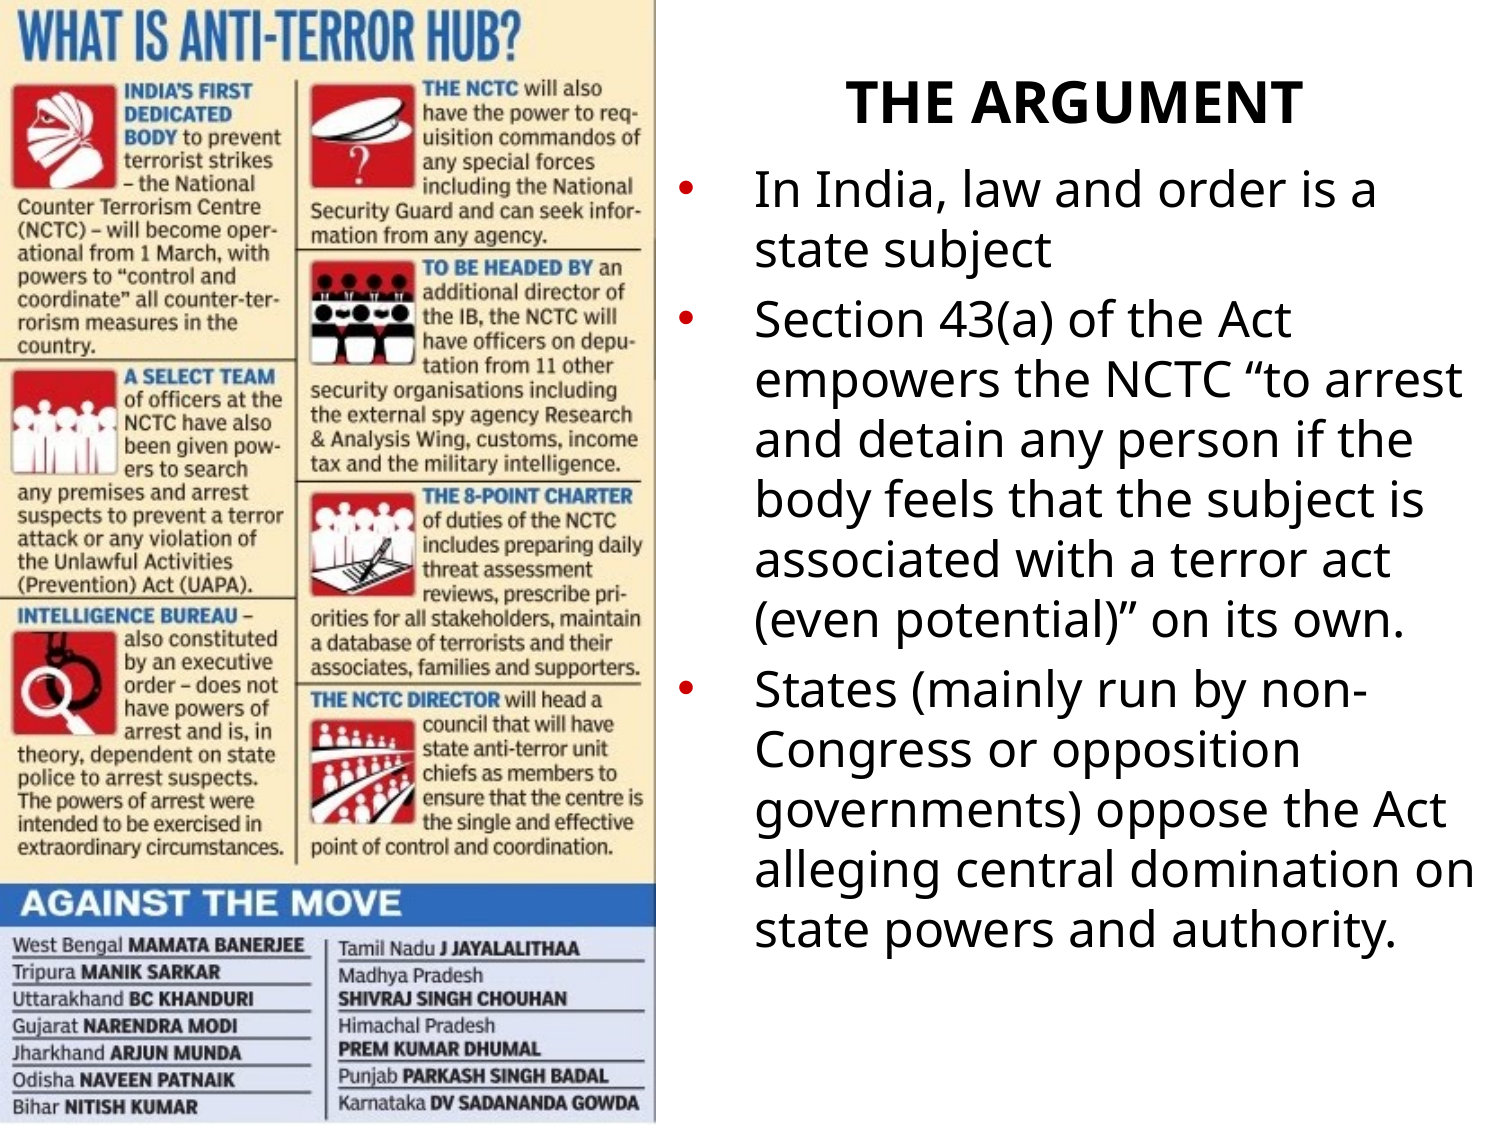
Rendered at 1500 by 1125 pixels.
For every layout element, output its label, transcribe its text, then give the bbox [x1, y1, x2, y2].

list THE ARGUMENT [661, 62, 1500, 143]
picture [0, 0, 657, 1125]
list In India, law and order is a state subject Section 43(a) of the Act empowers the NCTC “to arrest and detain any person if the body feels that the subject is associated with a terror act (even potential)” on its own. States (mainly run by non-Congress or opposition governments) oppose the Act alleging central domination on state powers and authority. [662, 149, 1500, 1125]
